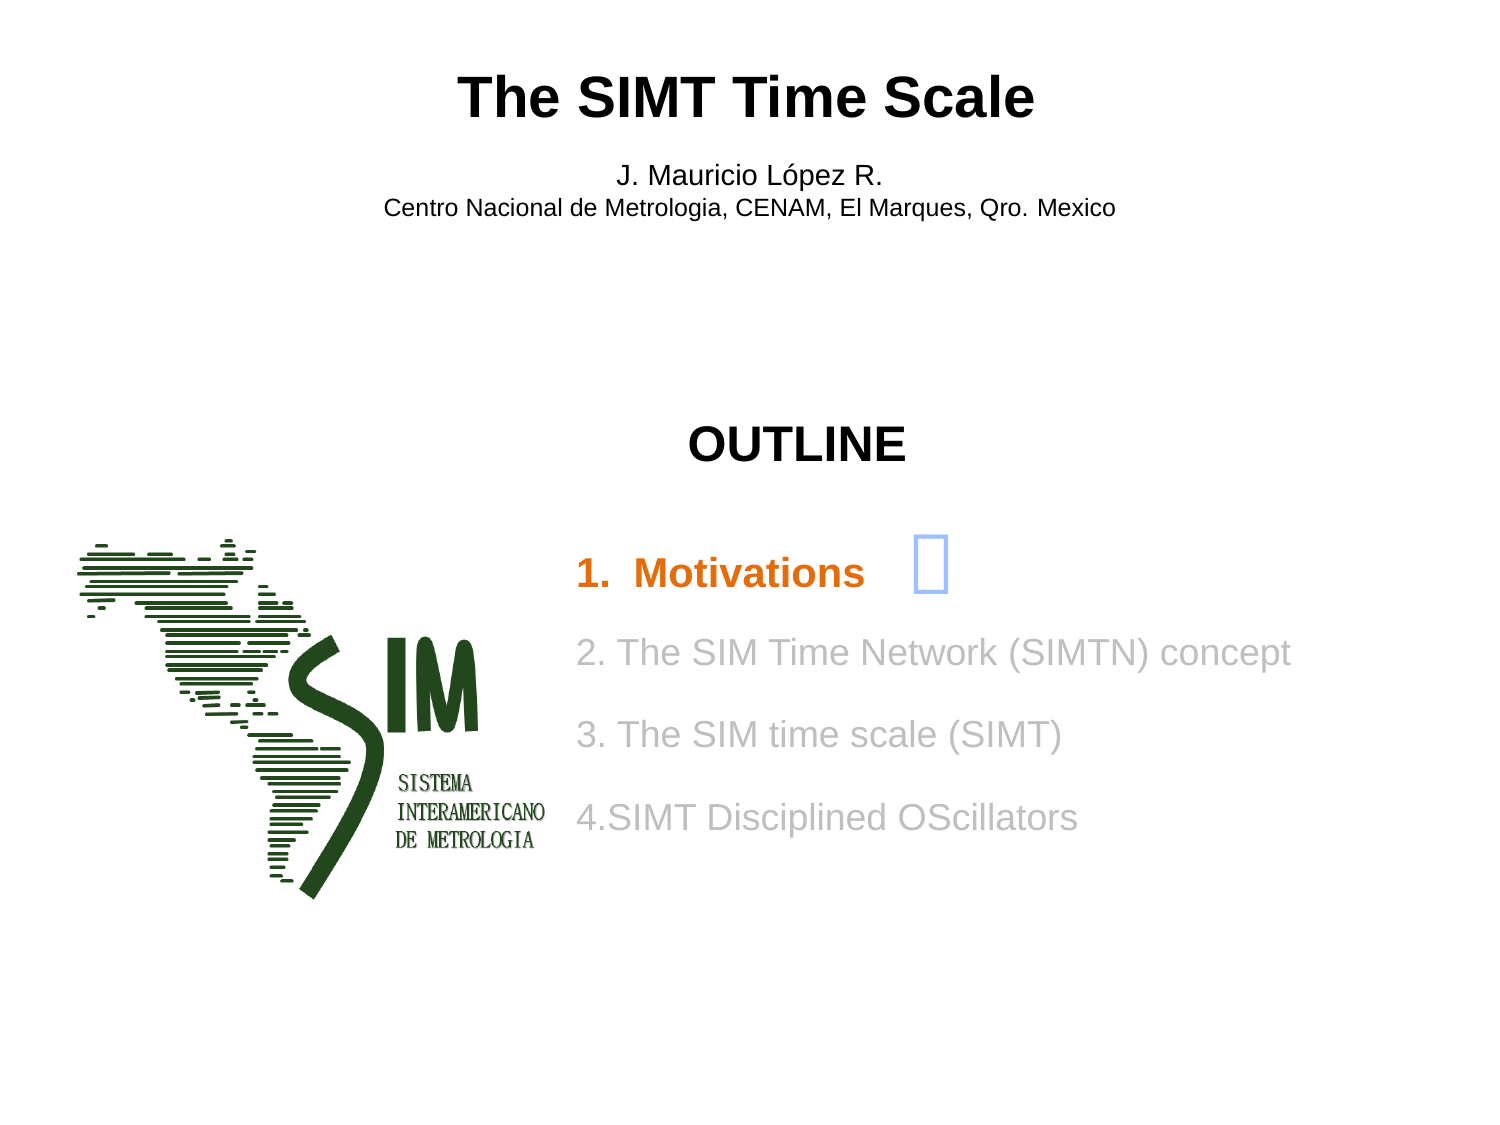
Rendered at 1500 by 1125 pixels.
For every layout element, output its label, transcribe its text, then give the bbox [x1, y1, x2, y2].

text_box 3. The SIM time scale (SIMT) [561, 703, 1152, 763]
text_box OUTLINE [537, 403, 1058, 479]
text_box The SIMT Time Scale [0, 51, 1500, 137]
text_box 1. Motivations [561, 538, 890, 604]
picture [76, 538, 550, 900]
text_box 4.SIMT Disciplined OScillators [561, 785, 1388, 846]
text_box  [890, 501, 1000, 620]
text_box 2. The SIM Time Network (SIMTN) concept [561, 620, 1388, 680]
text_box J. Mauricio López R. Centro Nacional de Metrologia, CENAM, El Marques, Qro. Mexico [0, 149, 1500, 229]
